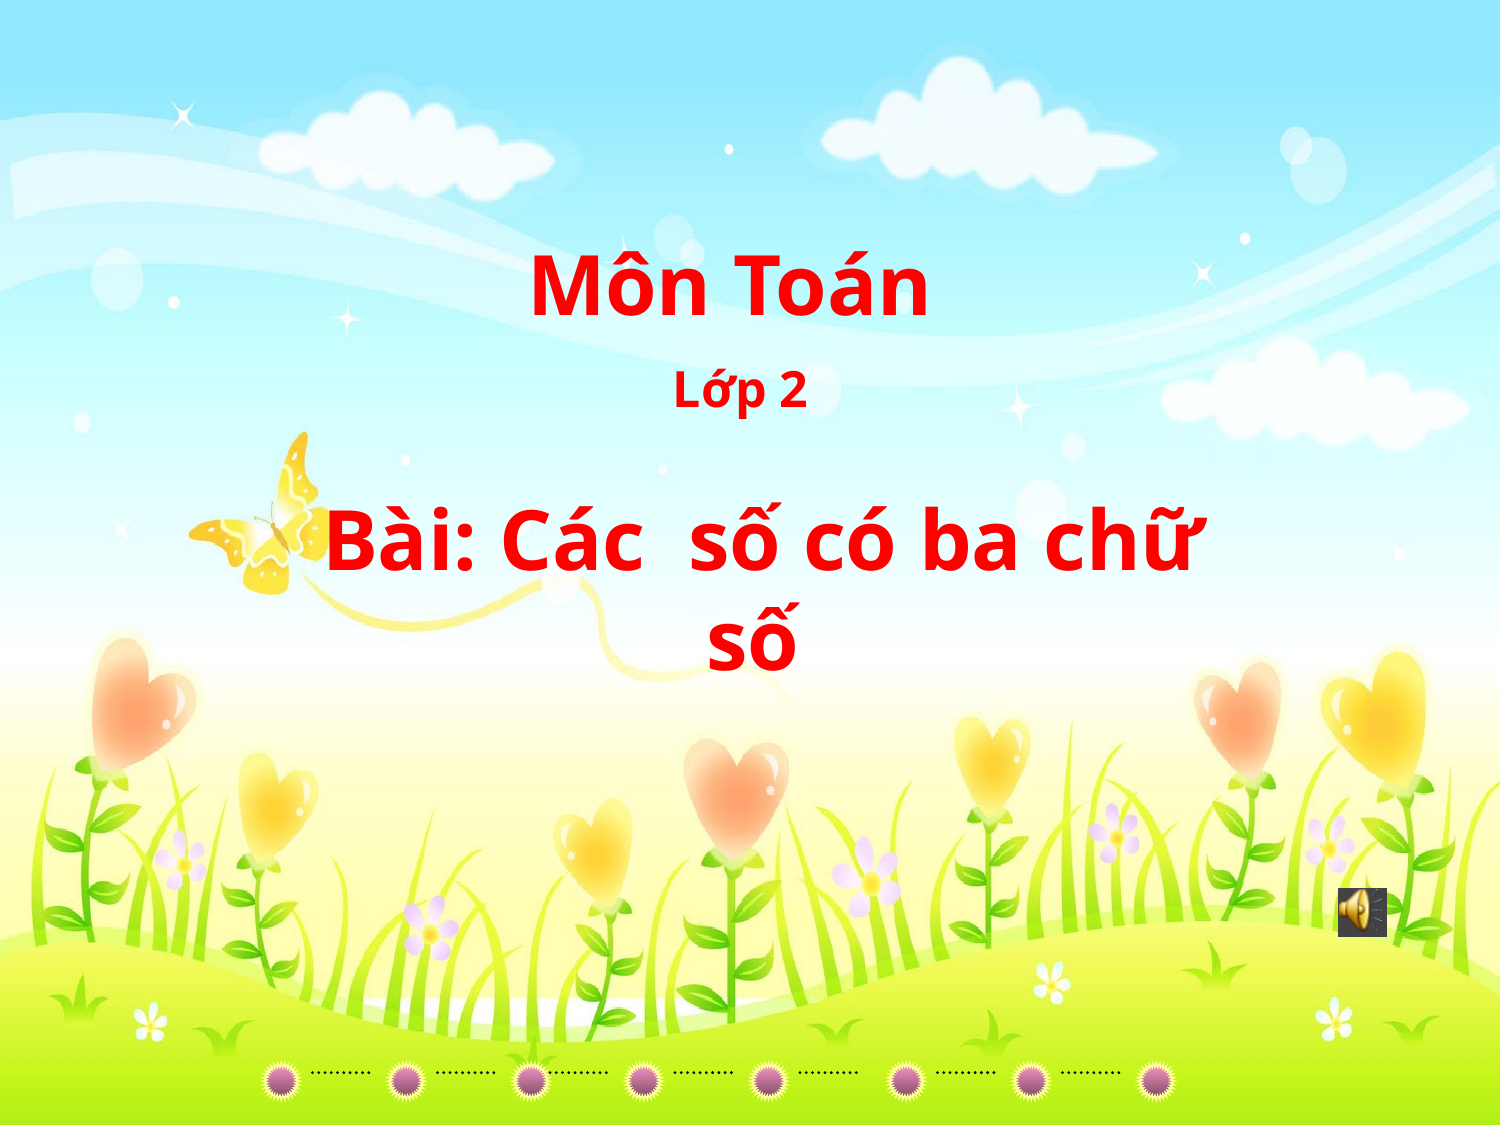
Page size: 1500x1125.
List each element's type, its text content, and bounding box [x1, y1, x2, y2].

text_box [750, 1062, 788, 1101]
text_box [262, 1062, 301, 1101]
text_box [387, 1062, 426, 1101]
text_box Bài: Các số có ba chữ số [281, 479, 1247, 695]
picture [0, 0, 1500, 1125]
text_box [1137, 1062, 1176, 1101]
text_box [624, 1062, 663, 1101]
text_box [1012, 1062, 1051, 1101]
text_box [887, 1062, 925, 1101]
text_box Môn Toán Lớp 2 [387, 224, 1094, 425]
text_box [512, 1062, 550, 1101]
